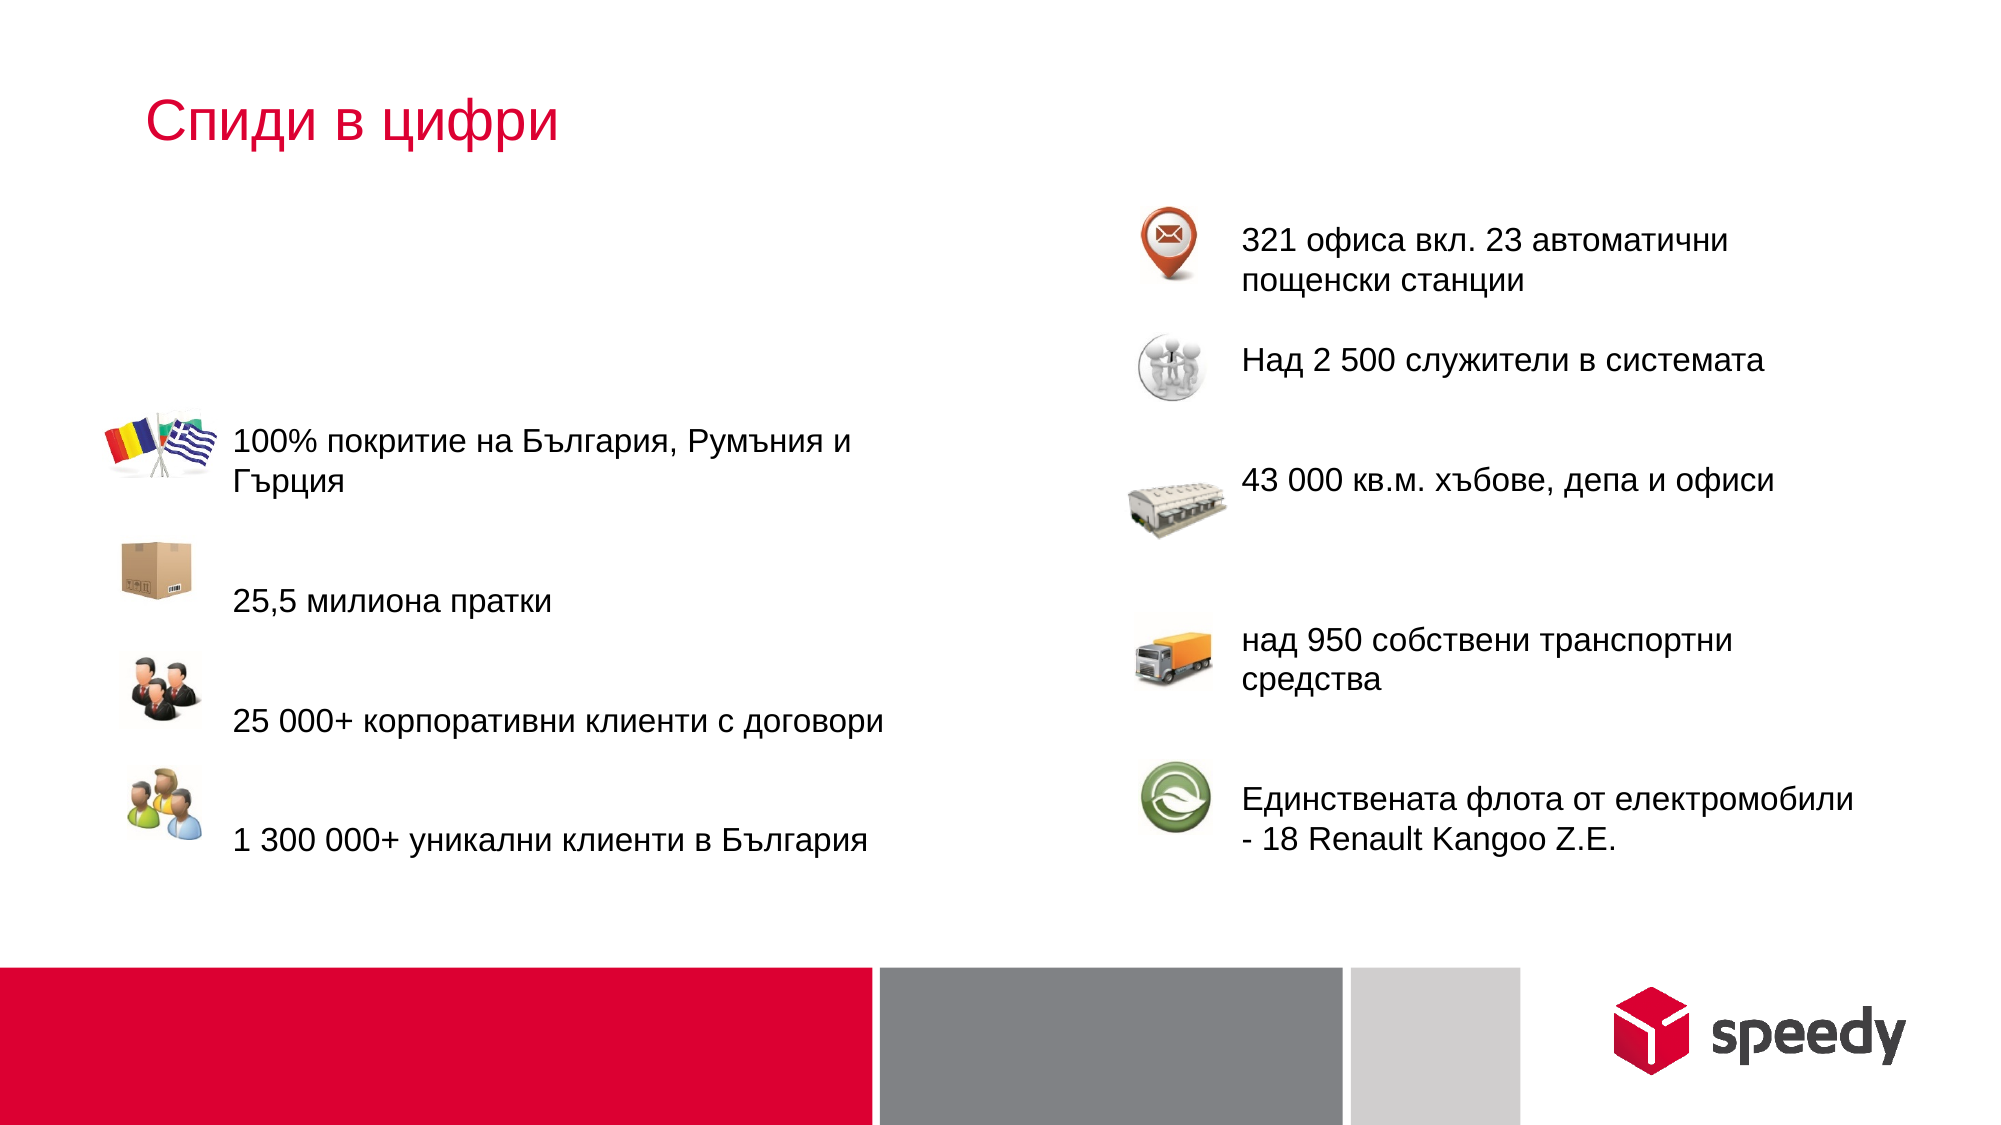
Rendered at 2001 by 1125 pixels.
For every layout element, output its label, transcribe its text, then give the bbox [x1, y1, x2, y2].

picture [109, 535, 203, 606]
text_box [879, 967, 1344, 1125]
picture [119, 651, 202, 729]
picture [1122, 478, 1229, 543]
picture [1138, 759, 1213, 835]
text_box 100% покритие на България, Румъния и Гърция 25,5 милиона пратки 25 000+ корпоративни клиенти с договори 1 300 000+ уникални клиенти в България [218, 412, 989, 866]
text_box [0, 967, 874, 1125]
picture [102, 406, 219, 478]
text_box Спиди в цифри [131, 103, 1389, 160]
picture [1134, 332, 1210, 402]
text_box 321 офиса вкл. 23 автоматични пощенски станции Над 2 500 служители в системата 43 000 кв.м. хъбове, депа и офиси над 950 собствени транспортни средства Единствената флота от електромобили - 18 Renault Kangoo Z.Е. [1227, 211, 1887, 865]
picture [1140, 206, 1198, 284]
text_box [1350, 967, 1521, 1125]
picture [127, 765, 202, 840]
picture [1611, 985, 1908, 1077]
picture [1134, 612, 1213, 691]
